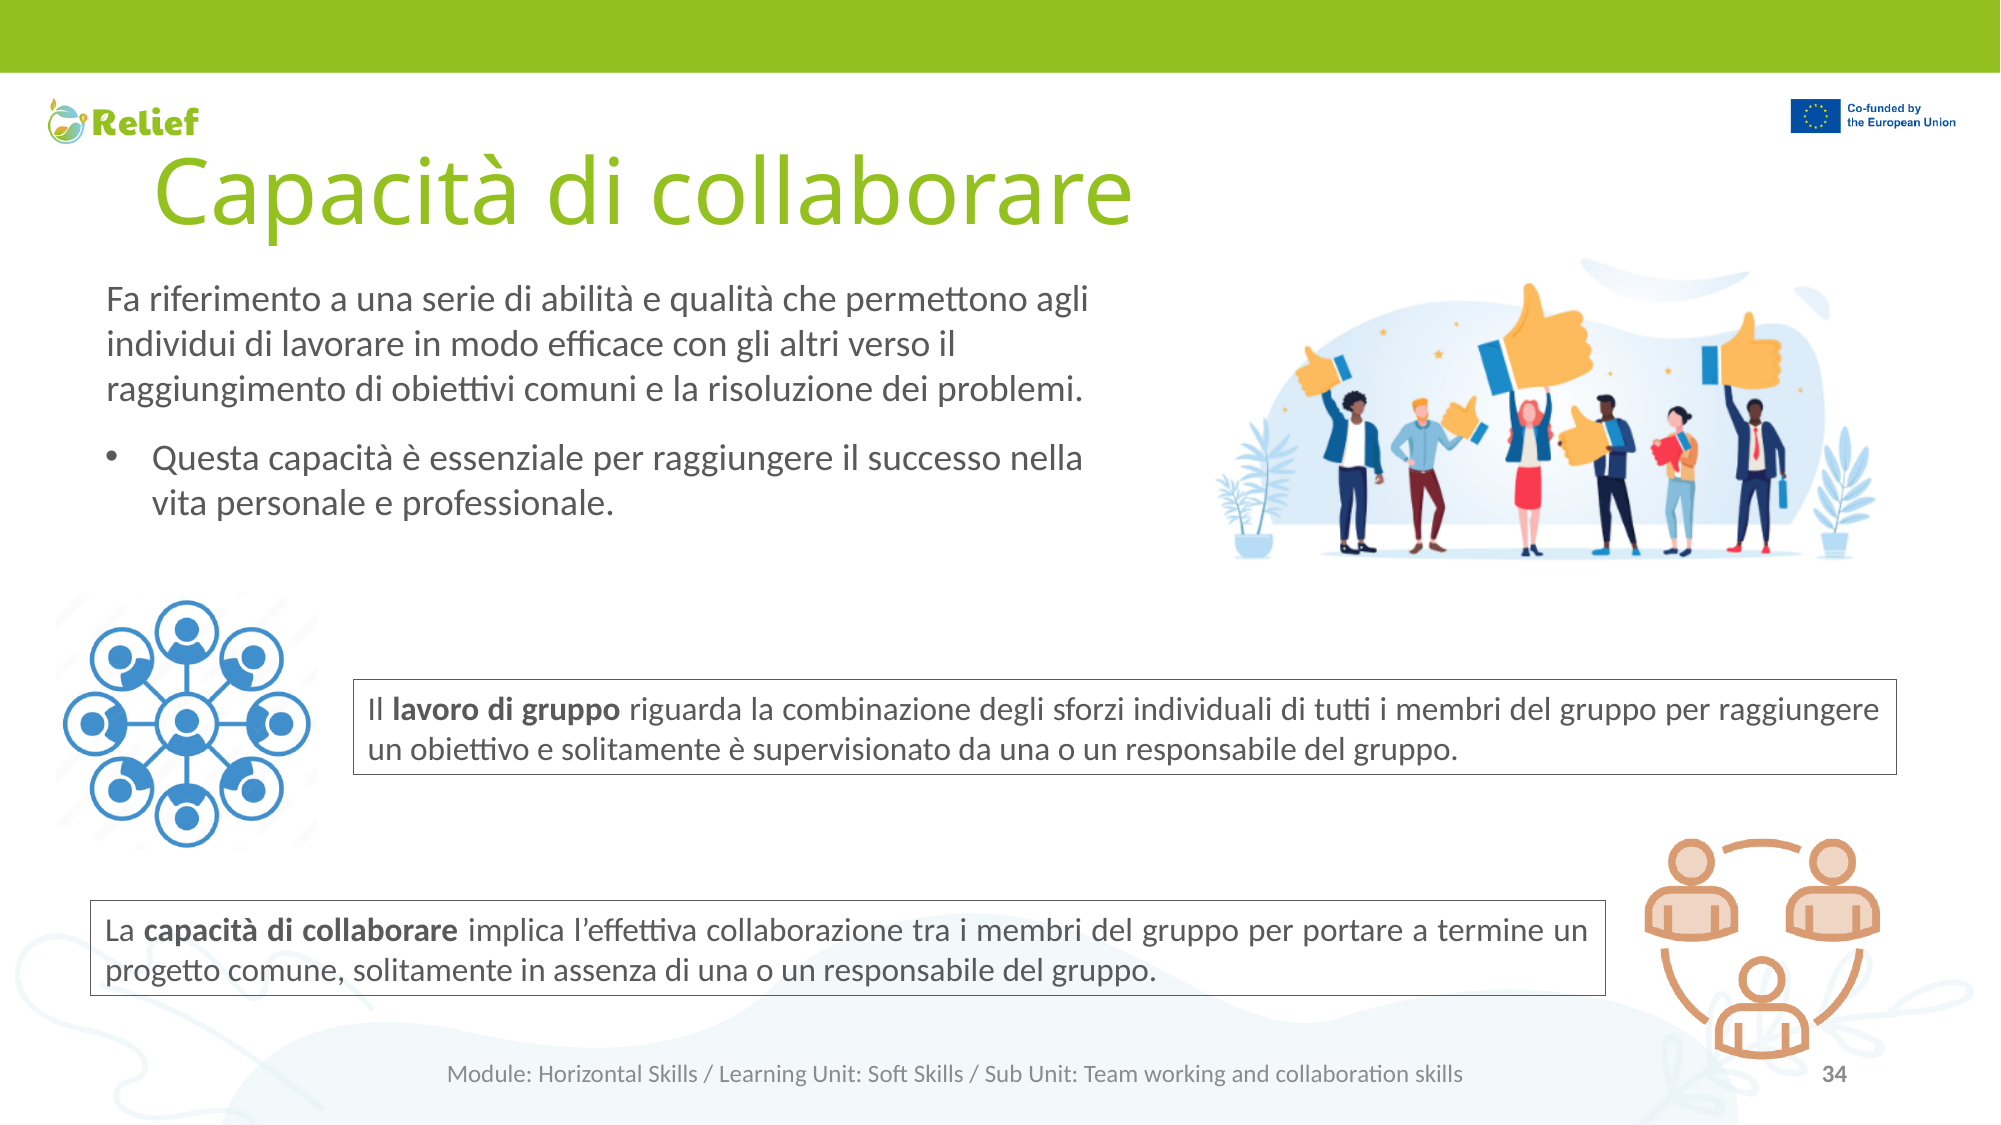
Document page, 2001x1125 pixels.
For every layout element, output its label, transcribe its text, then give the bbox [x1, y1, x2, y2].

title Capacità di collaborare [137, 111, 1863, 266]
picture [0, 0, 2001, 1125]
text_box La capacità di collaborare implica l’effettiva collaborazione tra i membri del gruppo per portare a termine un progetto comune, solitamente in assenza di una o un responsabile del gruppo. [90, 900, 1606, 996]
footer Module: Horizontal Skills / Learning Unit: Soft Skills / Sub Unit: Team working and collaboration skills [137, 1023, 1775, 1122]
text_box Questa capacità è essenziale per raggiungere il successo nella vita personale e professionale. [90, 425, 1103, 531]
text_box Il lavoro di gruppo riguarda la combinazione degli sforzi individuali di tutti i membri del gruppo per raggiungere un obiettivo e solitamente è supervisionato da una o un responsabile del gruppo. [353, 679, 1897, 775]
text_box Fa riferimento a una serie di abilità e qualità che permettono agli individui di lavorare in modo efficace con gli altri verso il raggiungimento di obiettivi comuni e la risoluzione dei problemi. [91, 266, 1165, 417]
slide_number 34 [1787, 1061, 1863, 1103]
